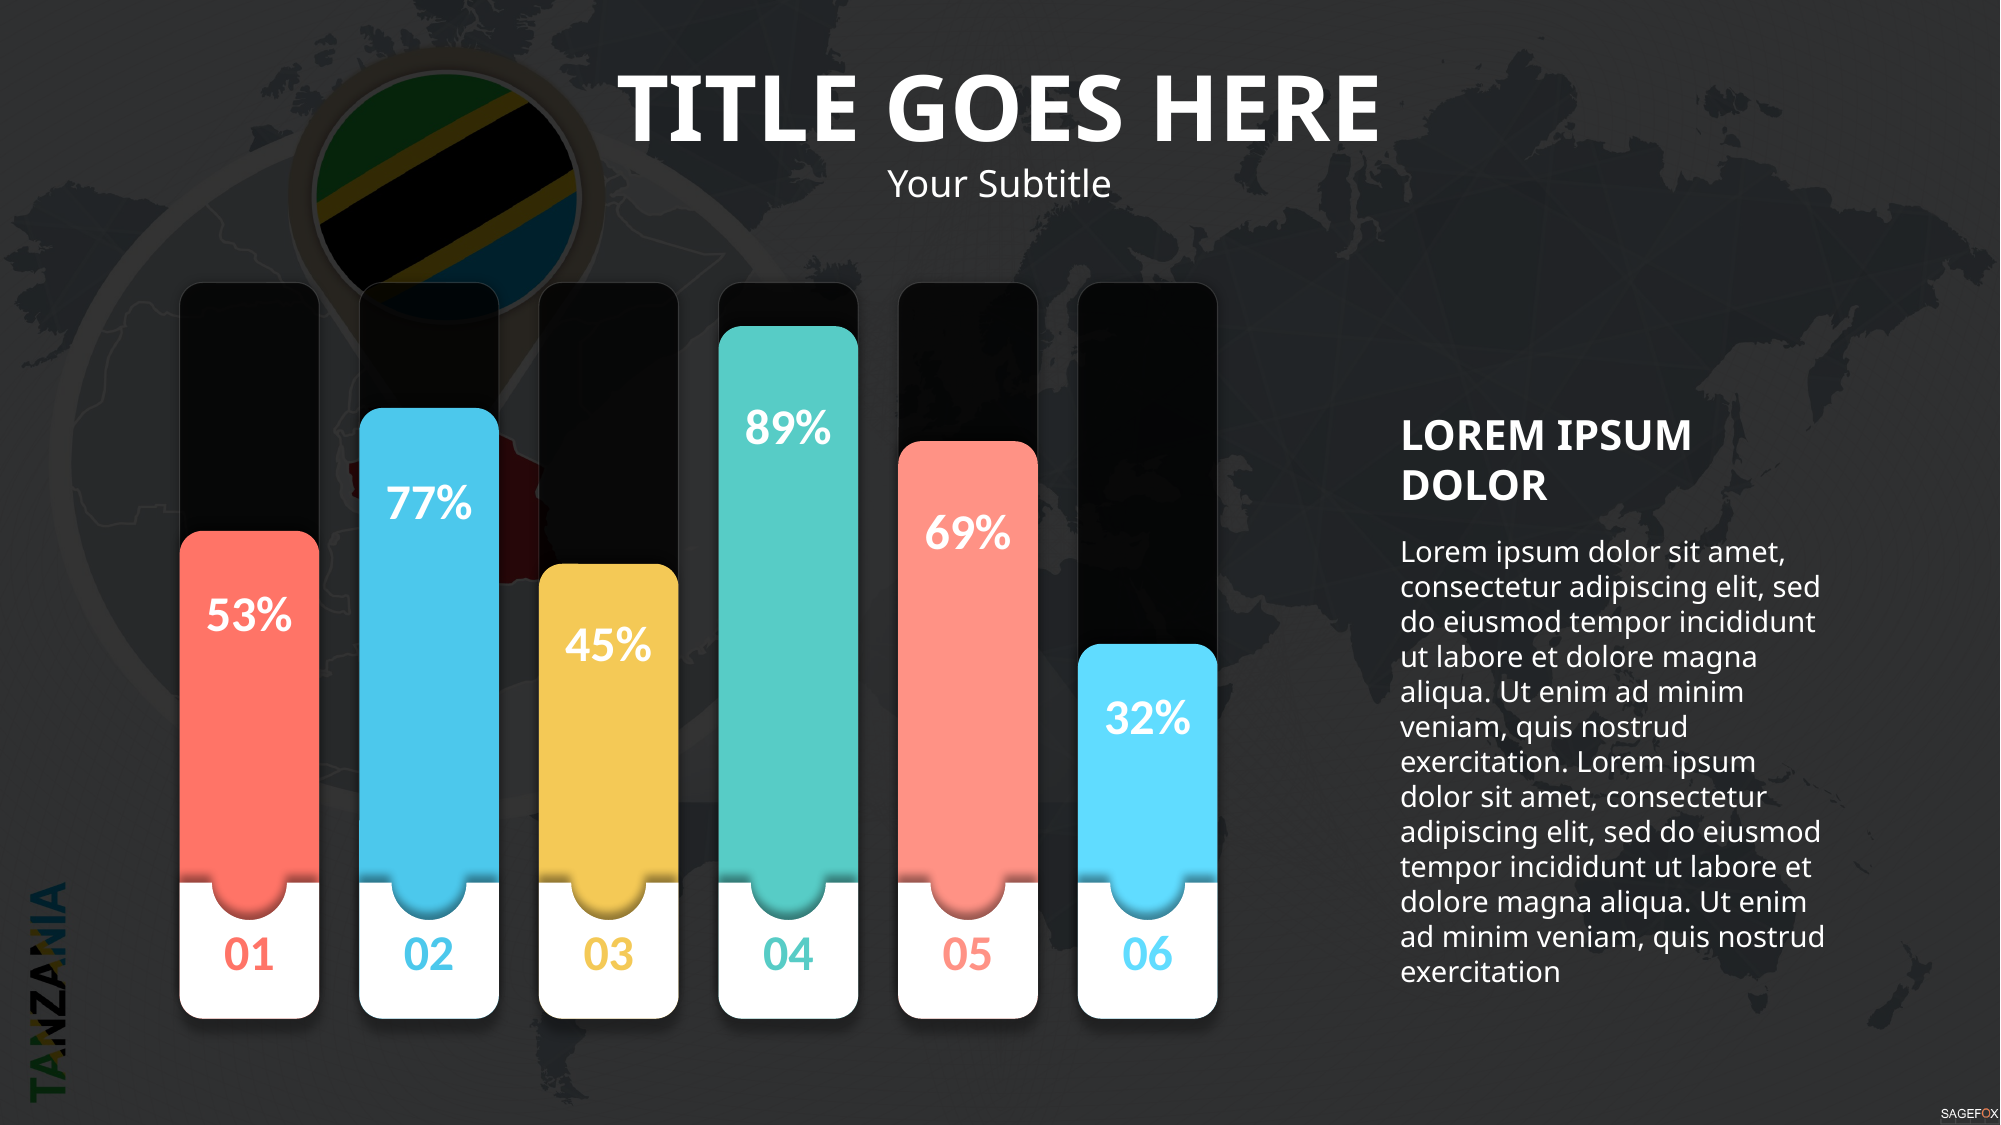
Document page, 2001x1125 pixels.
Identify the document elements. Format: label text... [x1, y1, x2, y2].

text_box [538, 563, 679, 1019]
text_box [898, 441, 1038, 1019]
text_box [179, 530, 320, 1019]
text_box [537, 281, 680, 568]
text_box [1076, 281, 1219, 648]
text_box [1077, 643, 1218, 1019]
text_box [358, 281, 500, 410]
text_box [897, 281, 1039, 446]
text_box TITLE GOES HERE Your Subtitle [548, 42, 1452, 212]
text_box LOREM IPSUM DOLOR Lorem ipsum dolor sit amet, consectetur adipiscing elit, sed do eiusmod tempor incididunt ut labore et dolore magna aliqua. Ut enim ad minim veniam, quis nostrud exercitation. Lorem ipsum dolor sit amet, consectetur adipiscing elit, sed do eiusmod tempor incididunt ut labore et dolore magna aliqua. Ut enim ad minim veniam, quis nostrud exercitation [1385, 400, 1849, 1076]
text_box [718, 326, 859, 1019]
text_box [717, 281, 860, 330]
picture [0, 0, 2001, 1125]
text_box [359, 407, 499, 1019]
text_box [178, 281, 321, 535]
